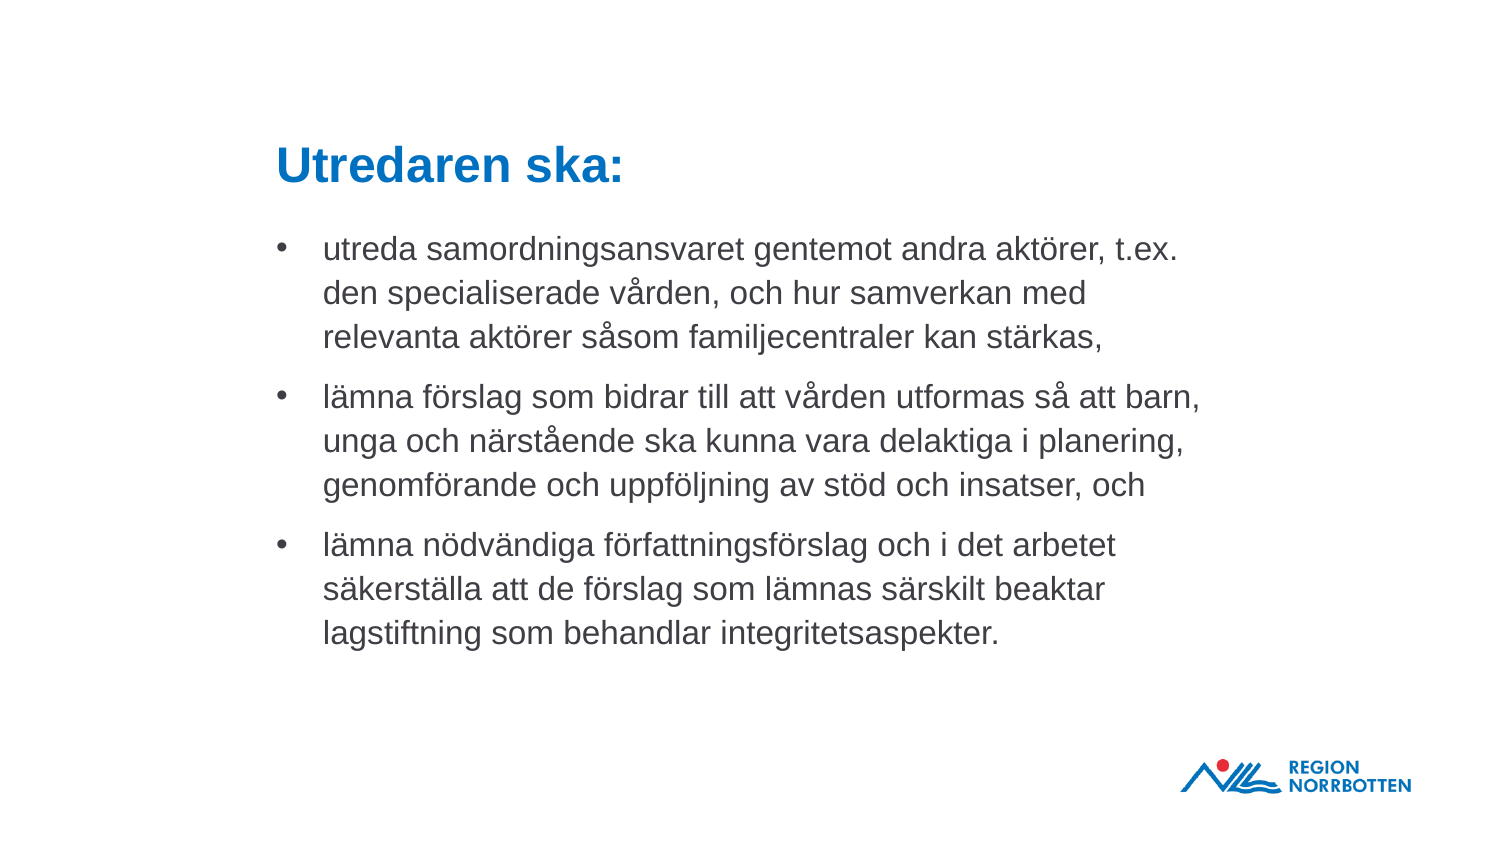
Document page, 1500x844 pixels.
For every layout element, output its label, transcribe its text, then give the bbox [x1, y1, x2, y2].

list utreda samordningsansvaret gentemot andra aktörer, t.ex. den specialiserade vården, och hur samverkan med relevanta aktörer såsom familjecentraler kan stärkas, lämna förslag som bidrar till att vården utformas så att barn, unga och närstående ska kunna vara delaktiga i planering, genomförande och uppföljning av stöd och insatser, och lämna nödvändiga författningsförslag och i det arbetet säkerställa att de förslag som lämnas särskilt beaktar lagstiftning som behandlar integritetsaspekter. [261, 215, 1242, 716]
picture [1170, 749, 1423, 803]
title Utredaren ska: [261, 63, 1242, 200]
